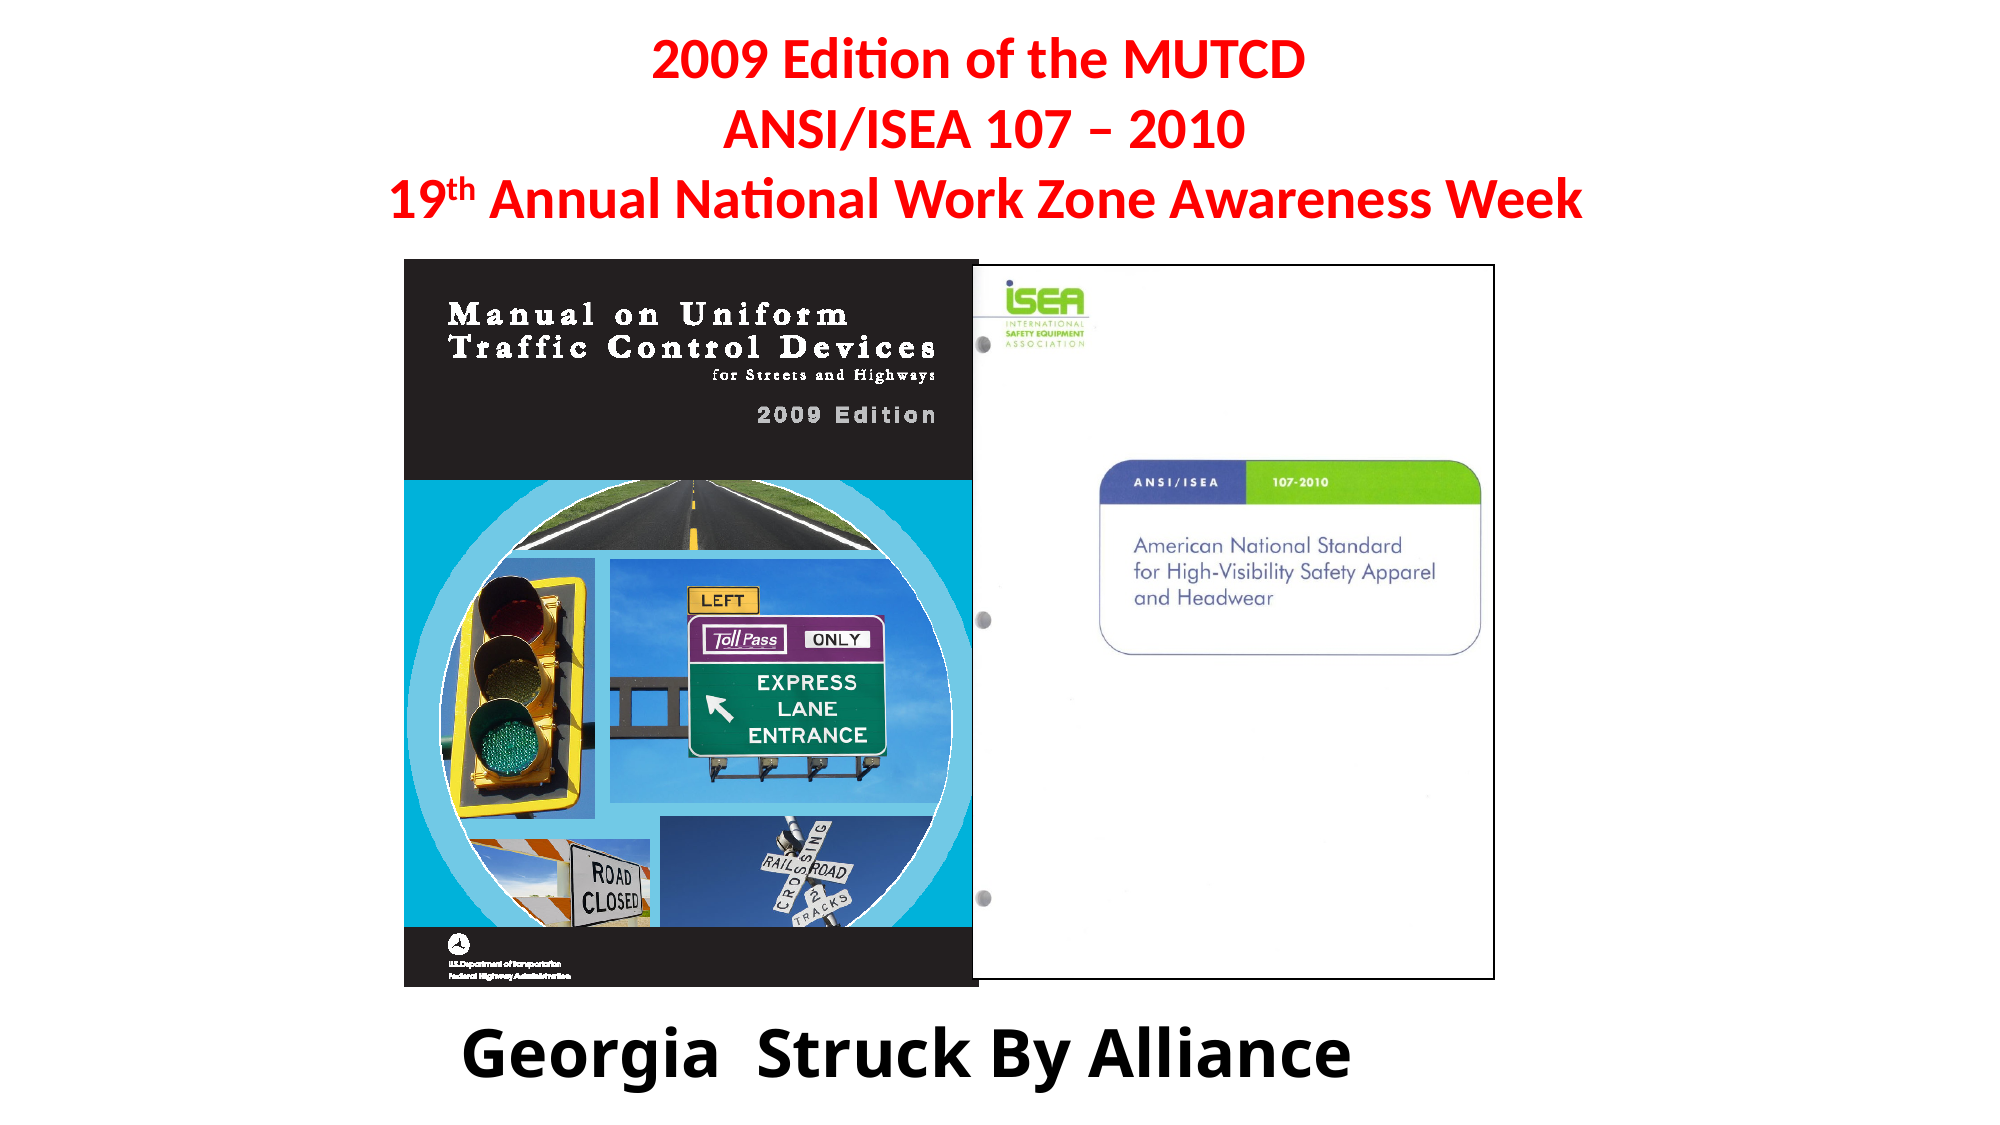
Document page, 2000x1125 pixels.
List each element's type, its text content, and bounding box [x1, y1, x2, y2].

text_box Georgia Struck By Alliance [358, 1003, 1456, 1099]
text_box 2009 Edition of the MUTCD ANSI/ISEA 107 – 2010 19th Annual National Work Zone Awareness Week [0, 28, 1971, 272]
picture [404, 259, 1494, 988]
